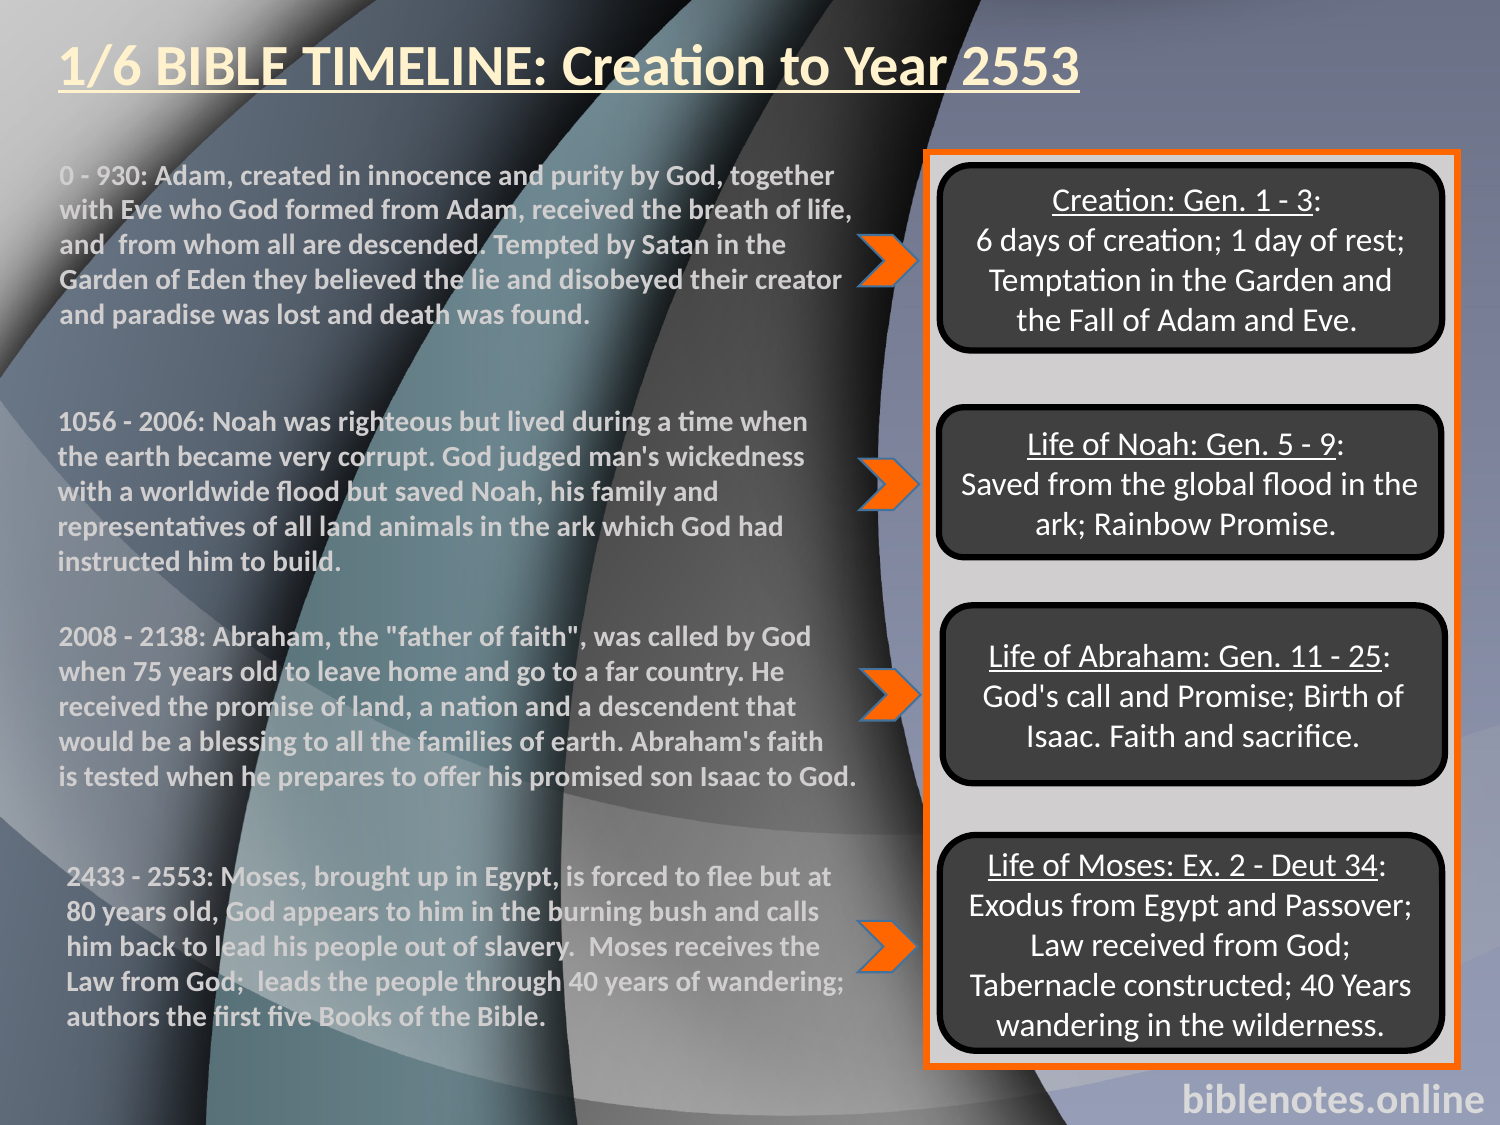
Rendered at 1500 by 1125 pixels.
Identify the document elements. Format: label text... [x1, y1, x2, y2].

text_box 1/6 BIBLE TIMELINE: Creation to Year 2553 [43, 20, 1500, 105]
text_box 2433 - 2553: Moses, brought up in Egypt, is forced to flee but at 80 years old, God appears to him in the burning bush and calls him back to lead his people out of slavery. Moses receives the Law from God; leads the people through 40 years of wandering; authors the first five Books of the Bible. [51, 849, 867, 1040]
text_box [869, 233, 920, 288]
picture [0, 0, 1500, 1125]
text_box [856, 457, 921, 512]
text_box [925, 151, 1459, 1068]
text_box [855, 919, 920, 974]
text_box 1056 - 2006: Noah was righteous but lived during a time when the earth became very corrupt. God judged man's wickedness with a worldwide flood but saved Noah, his family and representatives of all land animals in the ark which God had instructed him to build. [42, 394, 831, 585]
text_box 2008 - 2138: Abraham, the "father of faith", was called by God when 75 years old to leave home and go to a far country. He received the promise of land, a nation and a descendent that would be a blessing to all the families of earth. Abraham's faith is tested when he prepares to offer his promised son Isaac to God. [43, 610, 873, 800]
text_box Life of Noah: Gen. 5 - 9: Saved from the global flood in the ark; Rainbow Promise. [937, 406, 1443, 559]
text_box [858, 668, 923, 722]
text_box 0 - 930: Adam, created in innocence and purity by God, together with Eve who God formed from Adam, received the breath of life, and from whom all are descended. Tempted by Satan in the Garden of Eden they believed the lie and disobeyed their creator and paradise was lost and death was found. [44, 148, 869, 338]
text_box Life of Moses: Ex. 2 - Deut 34: Exodus from Egypt and Passover; Law received from God; Tabernacle constructed; 40 Years wandering in the wilderness. [938, 833, 1444, 1052]
text_box Creation: Gen. 1 - 3: 6 days of creation; 1 day of rest; Temptation in the Garden and the Fall of Adam and Eve. [938, 164, 1444, 352]
text_box Life of Abraham: Gen. 11 - 25: God's call and Promise; Birth of Isaac. Faith and sacrifice. [941, 604, 1446, 785]
